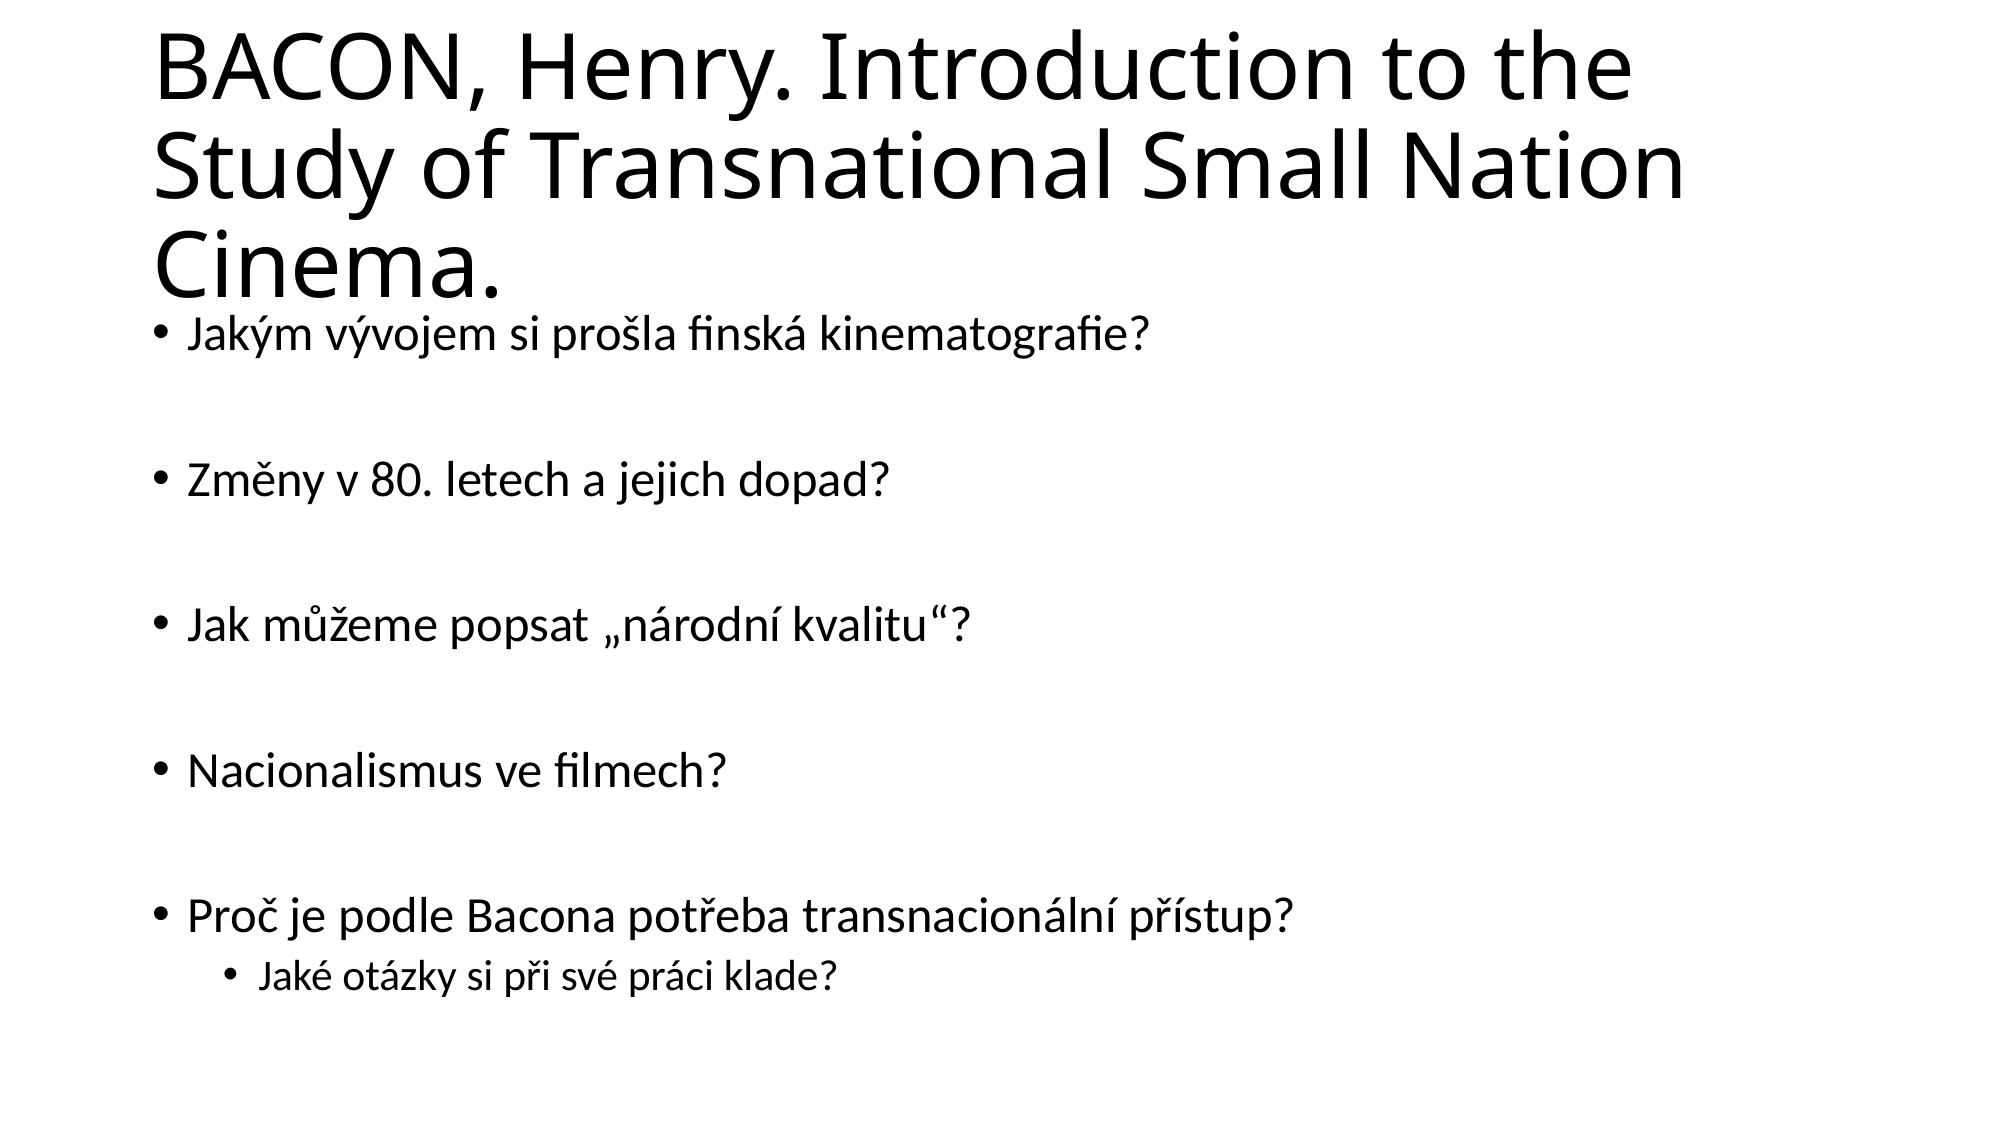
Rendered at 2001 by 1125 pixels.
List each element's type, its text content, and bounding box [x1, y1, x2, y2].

title BACON, Henry. Introduction to the Study of Transnational Small Nation Cinema. [137, 59, 1863, 278]
list Jakým vývojem si prošla finská kinematografie? Změny v 80. letech a jejich dopad? Jak můžeme popsat „národní kvalitu“? Nacionalismus ve filmech? Proč je podle Bacona potřeba transnacionální přístup? Jaké otázky si při své práci klade? [137, 299, 1863, 1014]
